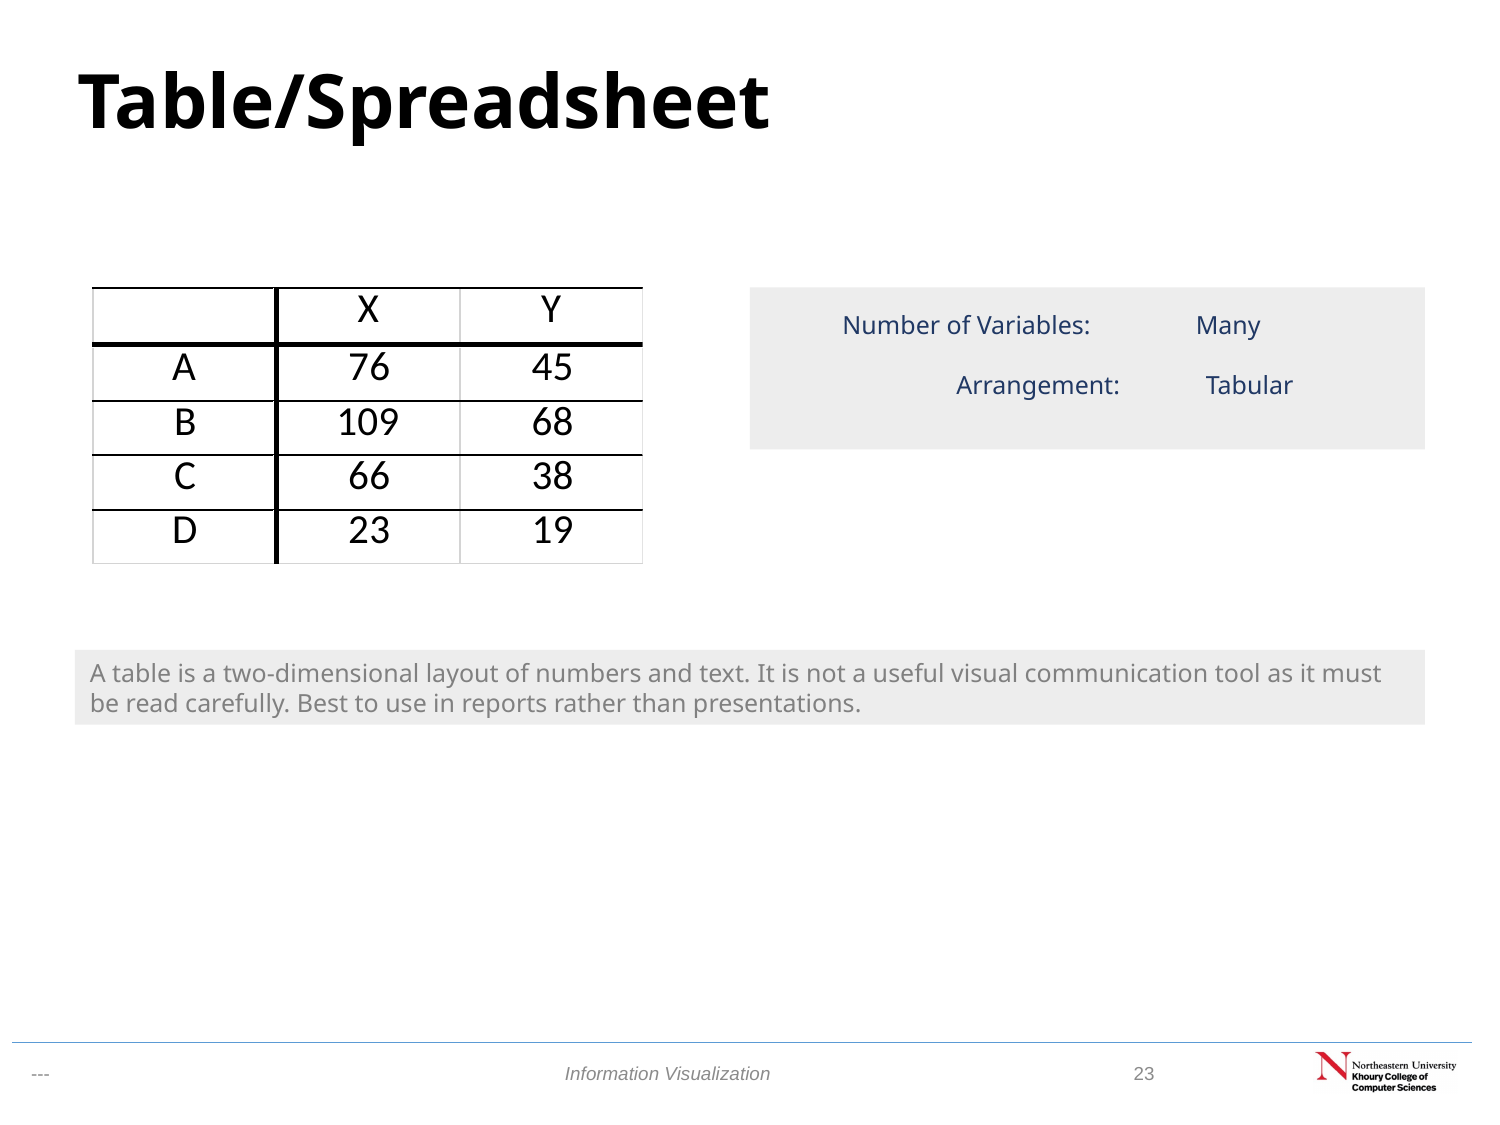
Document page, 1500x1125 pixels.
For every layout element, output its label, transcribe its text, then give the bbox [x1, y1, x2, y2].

footer --- [16, 1042, 523, 1103]
text_box A table is a two-dimensional layout of numbers and text. It is not a useful visual communication tool as it must be read carefully. Best to use in reports rather than presentations. [74, 649, 1425, 725]
text_box Number of Variables: [827, 301, 1113, 347]
text_box Many [1181, 301, 1276, 347]
text_box Tabular [1191, 362, 1309, 408]
title Table/Spreadsheet [62, 24, 1438, 184]
text_box Arrangement: [941, 362, 1142, 408]
slide_number Information Visualization [549, 1042, 988, 1103]
text_box [749, 286, 1426, 450]
picture [1313, 1050, 1458, 1094]
picture [91, 287, 645, 566]
slide_number 23 [1013, 1042, 1170, 1103]
